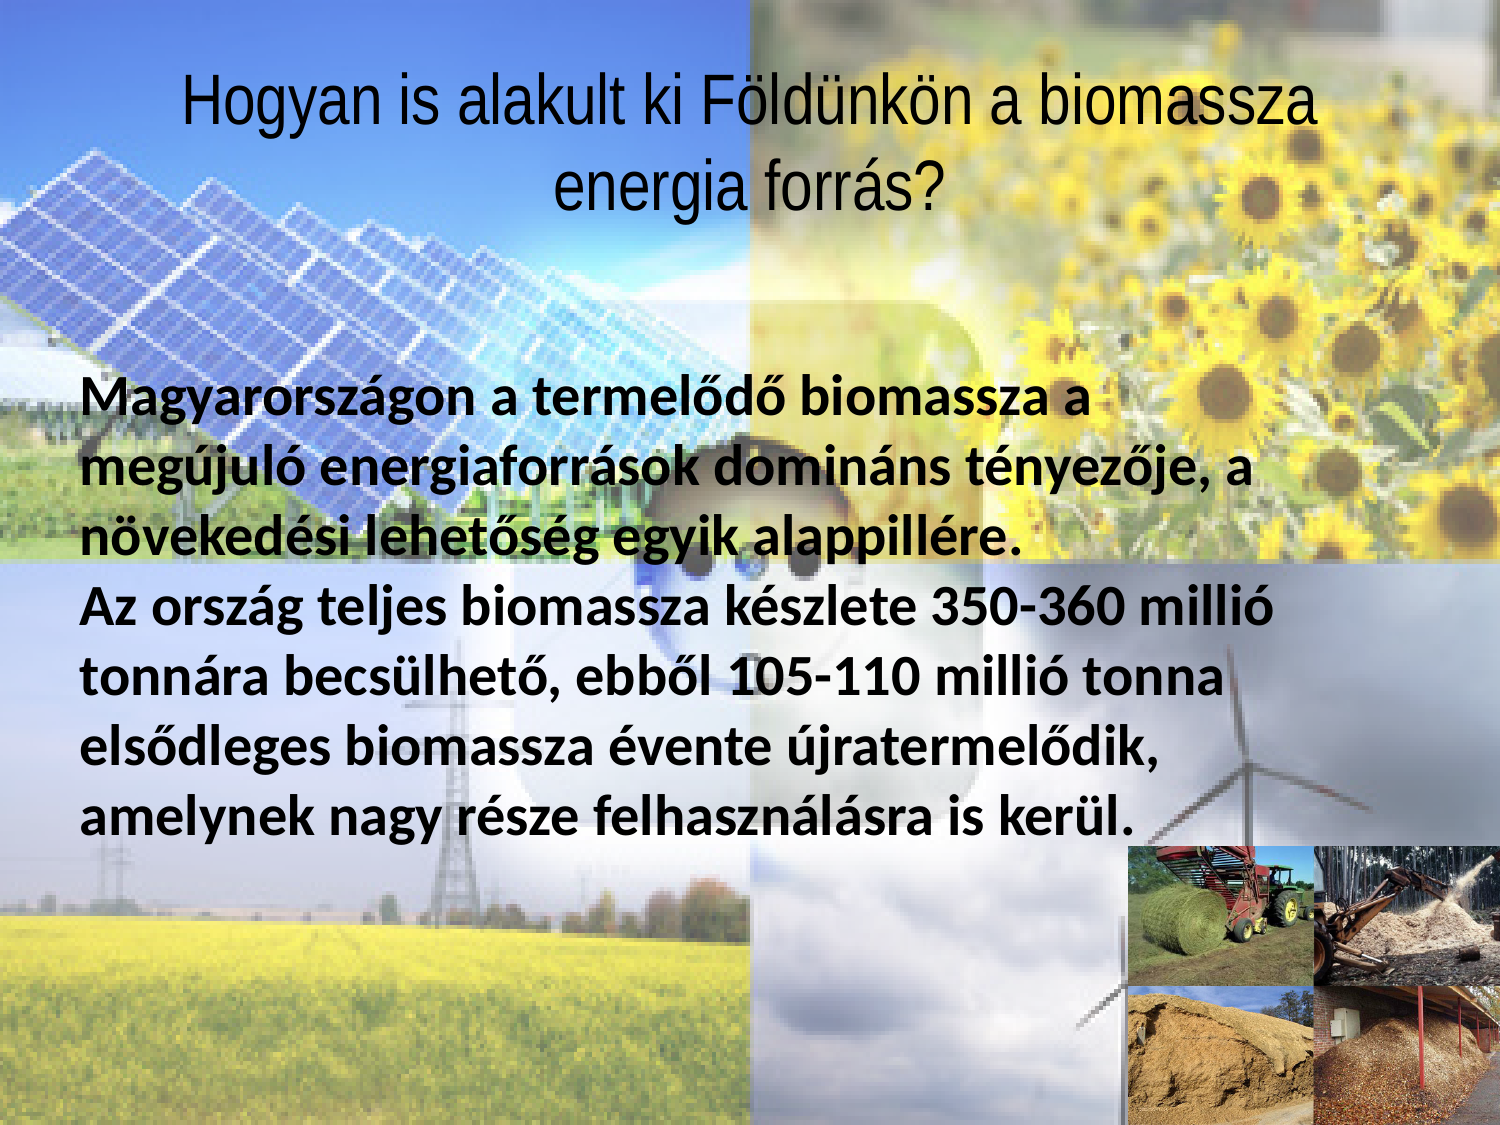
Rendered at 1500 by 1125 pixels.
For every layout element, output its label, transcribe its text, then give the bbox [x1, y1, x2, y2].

title Hogyan is alakult ki Földünkön a biomassza energia forrás? [75, 45, 1425, 233]
picture [1128, 845, 1500, 1125]
text_box Magyarországon a termelődő biomassza a megújuló energiaforrások domináns tényezője, a növekedési lehetőség egyik alappillére. Az ország teljes biomassza készlete 350-360 millió tonnára becsülhető, ebből 105-110 millió tonna elsődleges biomassza évente újratermelődik, amelynek nagy része felhasználásra is kerül. [64, 349, 1294, 855]
